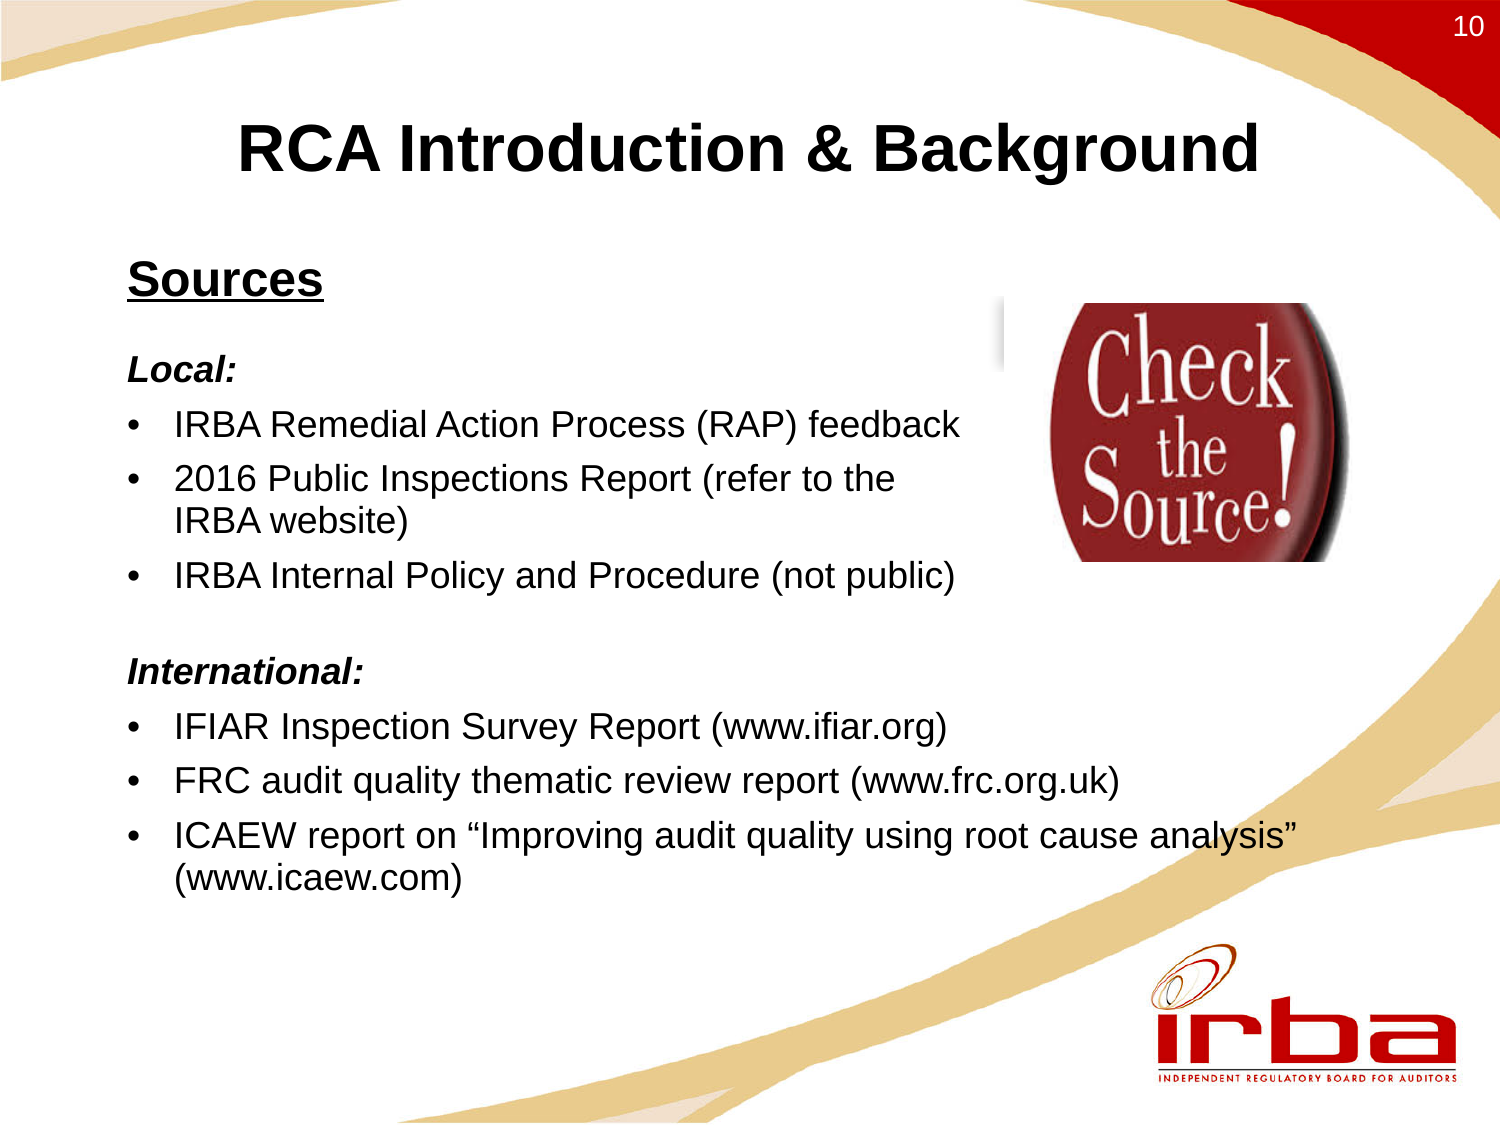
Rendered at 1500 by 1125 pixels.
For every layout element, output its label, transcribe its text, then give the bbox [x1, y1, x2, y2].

picture [0, 0, 1359, 1125]
picture [1388, 79, 1500, 1125]
slide_number 10 [1359, 0, 1500, 79]
table_header Sources Local: IRBA Remedial Action Process (RAP) feedback 2016 Public Inspections Report (refer to the IRBA website) IRBA Internal Policy and Procedure (not public) International: IFIAR Inspection Survey Report (www.ifiar.org) FRC audit quality thematic review report (www.frc.org.uk) ICAEW report on “Improving audit quality using root cause analysis” (www.icaew.com) [112, 244, 1388, 1125]
picture [1024, 302, 1386, 563]
title RCA Introduction & Background [74, 44, 1426, 244]
